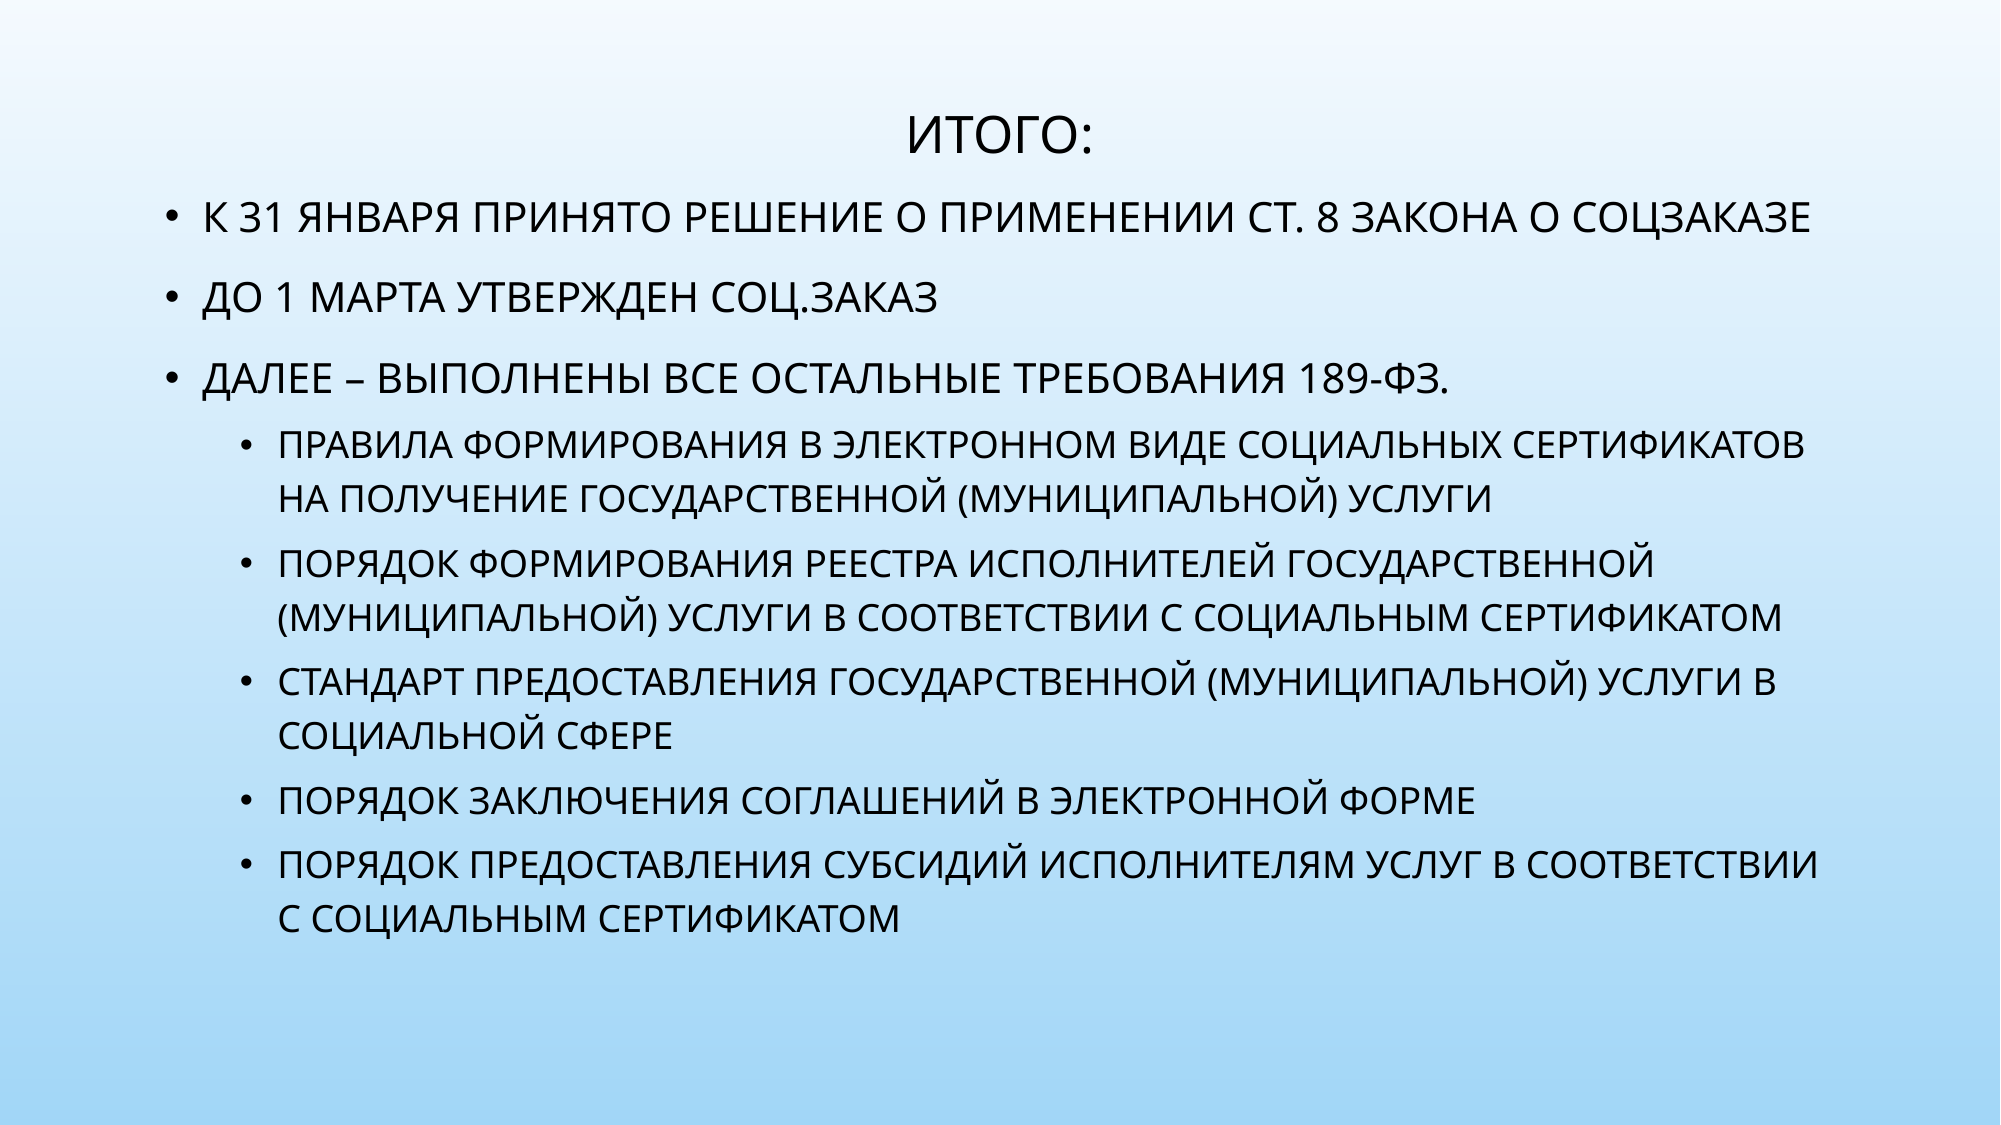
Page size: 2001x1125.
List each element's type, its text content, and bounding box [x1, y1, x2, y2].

list К 31 января принято решение о применении ст. 8 закона о соцзаказе До 1 марта утвержден соц.заказ Далее – выполнены все остальные требования 189-ФЗ. Правила формирования в электронном виде социальных сертификатов на получение государственной (муниципальной) услуги Порядок формирования реестра исполнителей государственной (муниципальной) услуги в соответствии с социальным сертификатом Стандарт предоставления государственной (муниципальной) услуги в социальной сфере Порядок заключения соглашений в электронной форме Порядок предоставления субсидий исполнителям услуг в соответствии с социальным сертификатом [149, 172, 1851, 950]
title Итого: [149, 101, 1851, 172]
